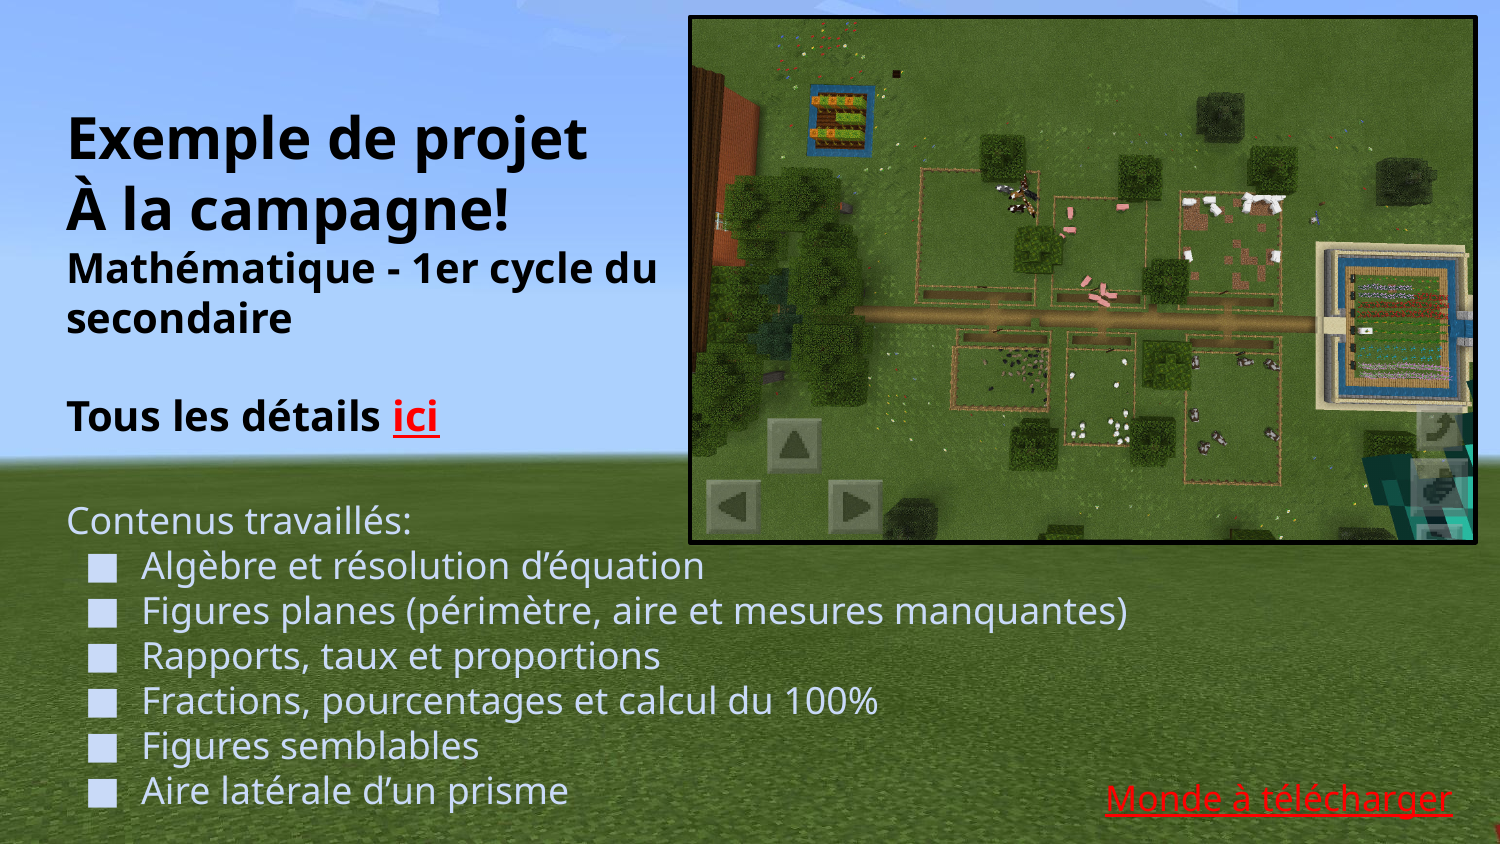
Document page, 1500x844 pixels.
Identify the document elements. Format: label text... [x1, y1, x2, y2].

text_box Monde à télécharger [1059, 760, 1499, 835]
text_box Tous les détails ici Contenus travaillés: Algèbre et résolution d’équation Figures planes (périmètre, aire et mesures manquantes) Rapports, taux et proportions Fractions, pourcentages et calcul du 100% Figures semblables Aire latérale d’un prisme [51, 324, 1146, 844]
title Exemple de projet À la campagne! Mathématique - 1er cycle du secondaire [51, 86, 686, 324]
picture [691, 19, 1474, 541]
picture [0, 0, 1500, 844]
